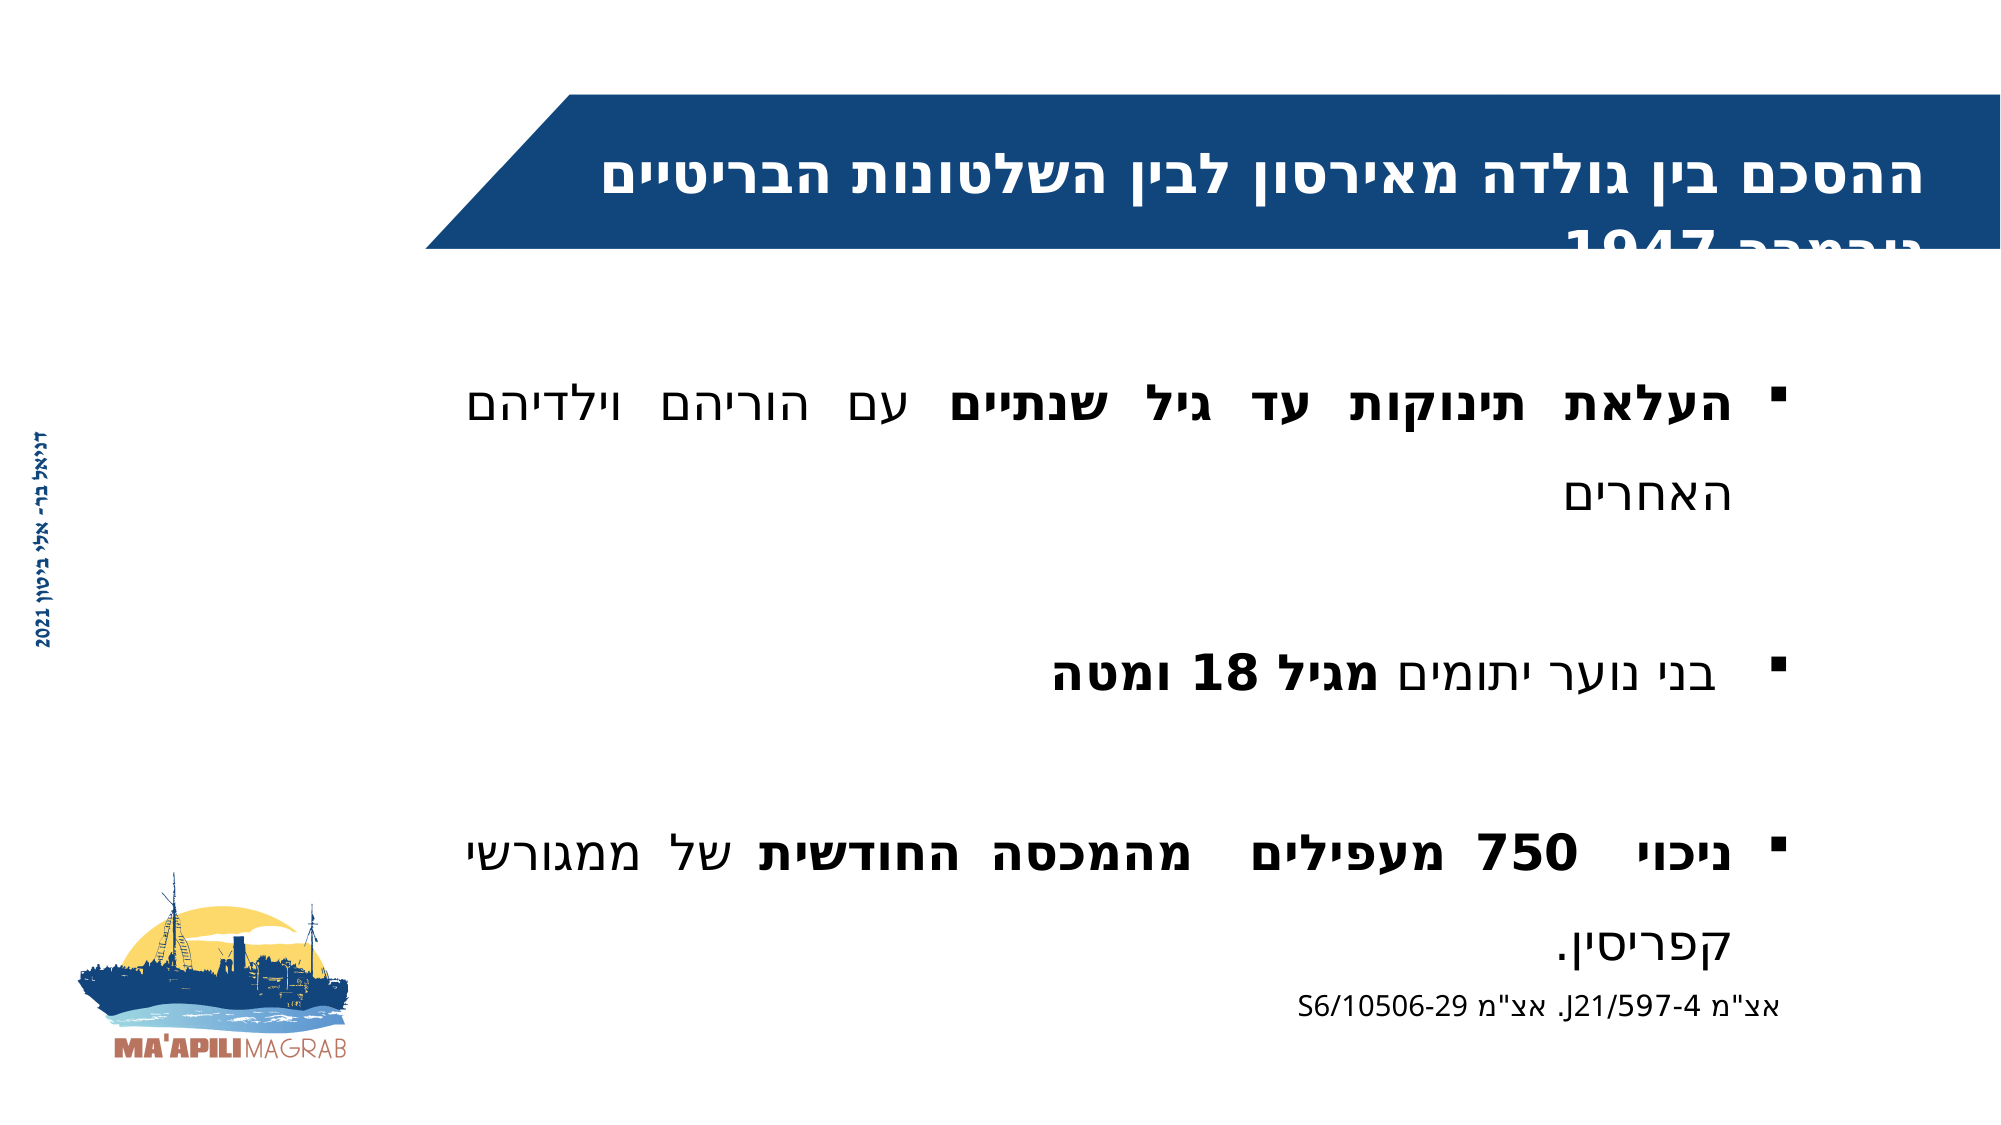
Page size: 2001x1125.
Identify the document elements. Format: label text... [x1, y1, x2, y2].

picture [0, 0, 2001, 1125]
text_box ההסכם בין גולדה מאירסון לבין השלטונות הבריטיים נובמבר 1947 [424, 120, 1941, 290]
text_box העלאת תינוקות עד גיל שנתיים עם הוריהם וילדיהם האחרים בני נוער יתומים מגיל 18 ומטה ניכוי 750 מעפילים מהמכסה החודשית של ממגורשי קפריסין. אצ"מ 597-4/J21. אצ"מ S6/10506-29 [450, 332, 1805, 1031]
